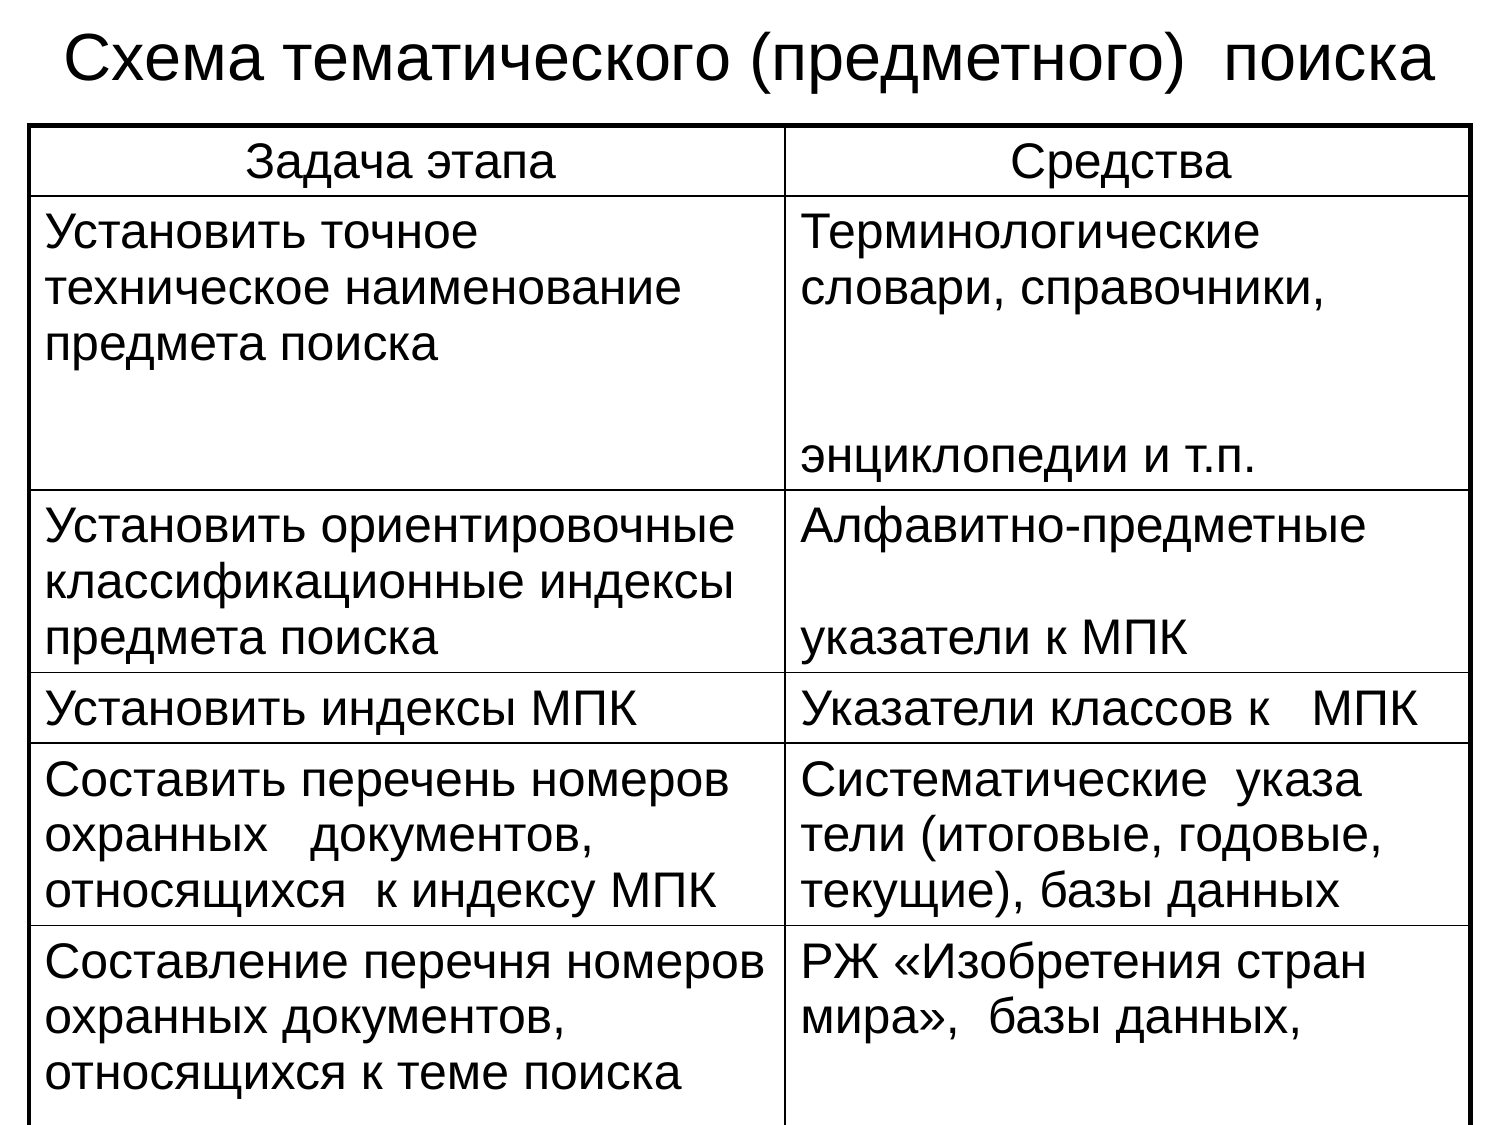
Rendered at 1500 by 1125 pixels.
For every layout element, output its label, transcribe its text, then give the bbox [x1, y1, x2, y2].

table_header Средства [786, 128, 1468, 195]
table_cell Установить ориентировочные классификационные индексы предмета поиска [31, 491, 784, 672]
table_cell Терминологические словари, справочники, энциклопедии и т.п. [786, 197, 1468, 489]
table_header Задача этапа [31, 128, 784, 195]
table_cell РЖ «Изобретения стран мира», базы данных, описания изобретений [786, 926, 1468, 1125]
table_cell Систематические указа тели (итоговые, годовые, текущие), базы данных [786, 744, 1468, 925]
table_cell Установить точное техническое наименование предмета поиска [31, 197, 784, 489]
title Схема тематического (предметного) поиска [29, 18, 1471, 88]
table_cell Составление перечня номеров охранных документов, относящихся к теме поиска [31, 926, 784, 1125]
table_cell Алфавитно-предметные указатели к МПК [786, 491, 1468, 672]
table_cell Установить индексы МПК [31, 673, 784, 742]
table_cell Указатели классов к МПК [786, 673, 1468, 742]
table_cell Составить перечень номеров охранных документов, относящихся к индексу МПК [31, 744, 784, 925]
